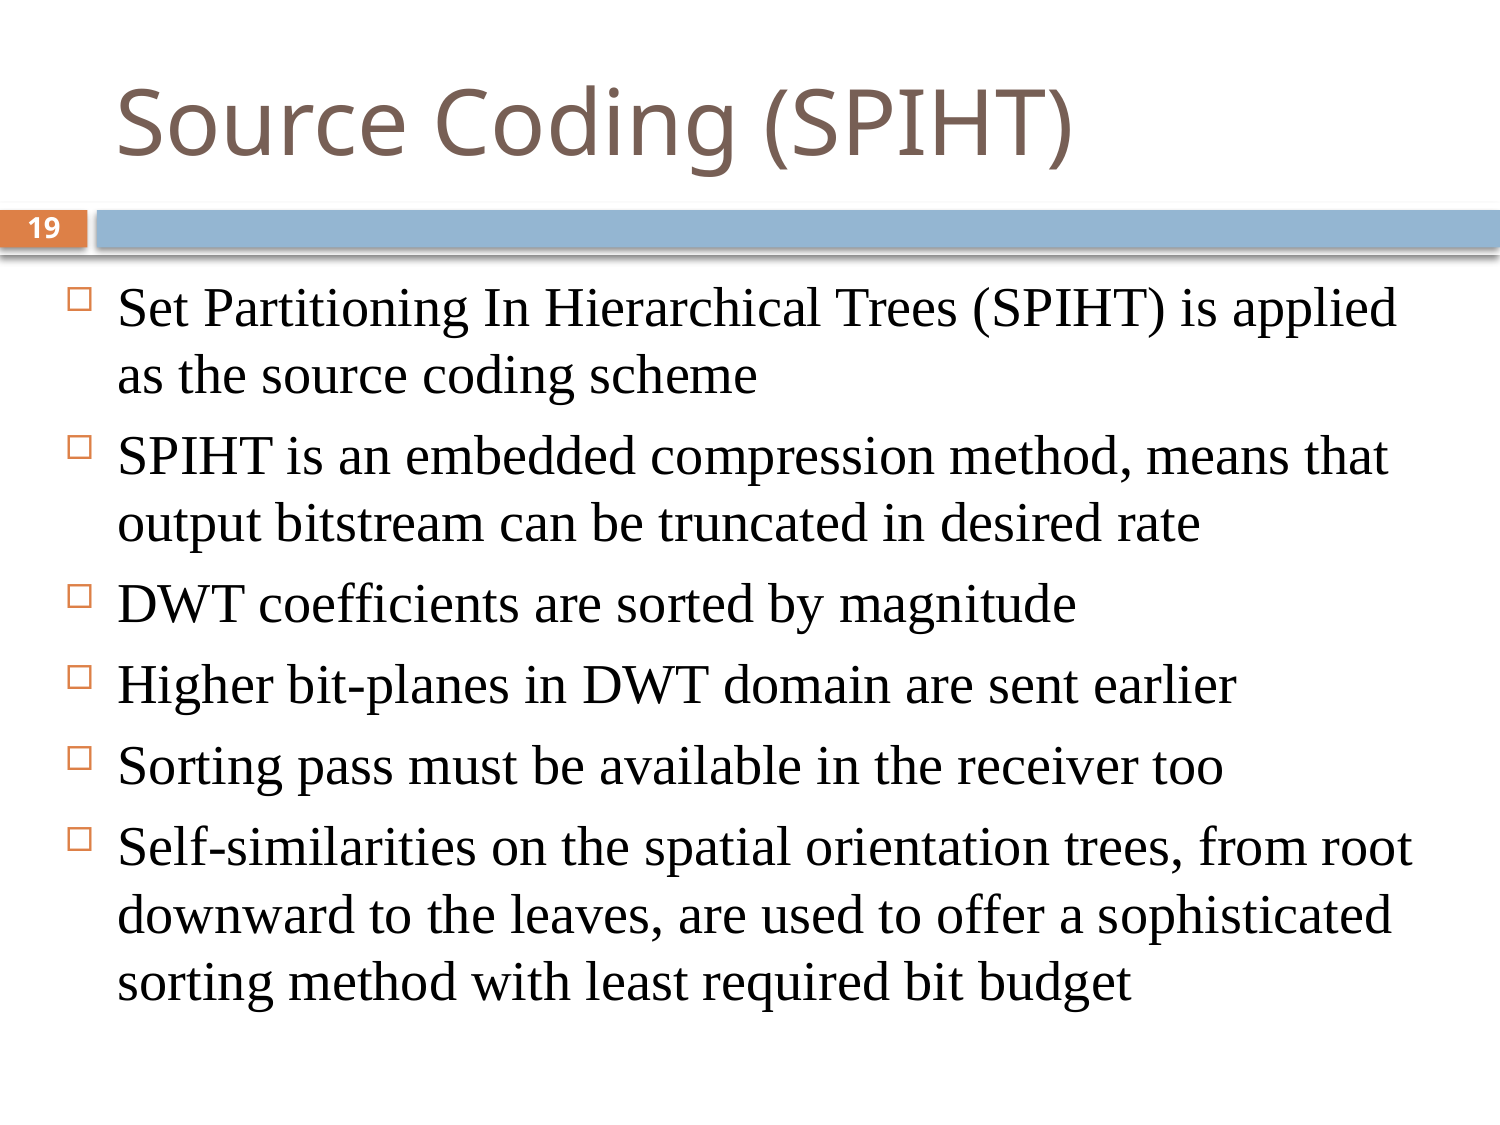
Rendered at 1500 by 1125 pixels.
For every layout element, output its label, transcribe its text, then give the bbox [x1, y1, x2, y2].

slide_number 19 [0, 208, 88, 249]
title Source Coding (SPIHT) [100, 37, 1438, 200]
list Set Partitioning In Hierarchical Trees (SPIHT) is applied as the source coding scheme SPIHT is an embedded compression method, means that output bitstream can be truncated in desired rate DWT coefficients are sorted by magnitude Higher bit-planes in DWT domain are sent earlier Sorting pass must be available in the receiver too Self-similarities on the spatial orientation trees, from root downward to the leaves, are used to offer a sophisticated sorting method with least required bit budget [50, 262, 1438, 1050]
